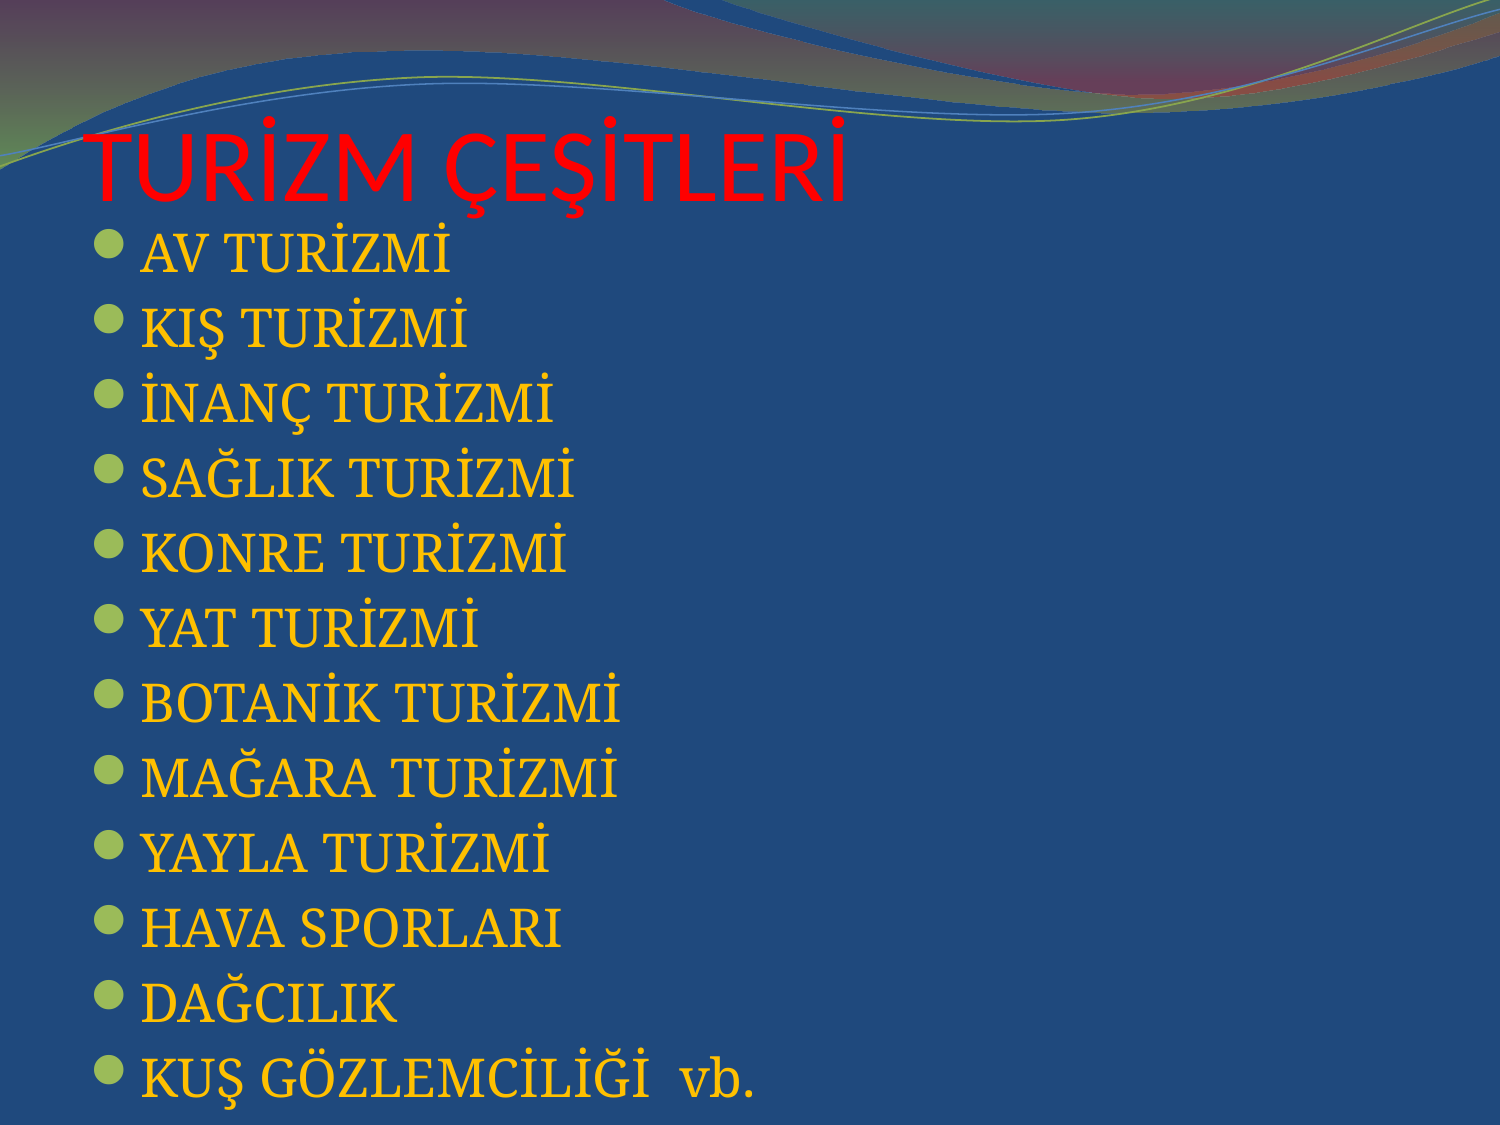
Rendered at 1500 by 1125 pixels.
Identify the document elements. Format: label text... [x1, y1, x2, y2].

list AV TURİZMİ KIŞ TURİZMİ İNANÇ TURİZMİ SAĞLIK TURİZMİ KONRE TURİZMİ YAT TURİZMİ BOTANİK TURİZMİ MAĞARA TURİZMİ YAYLA TURİZMİ HAVA SPORLARI DAĞCILIK KUŞ GÖZLEMCİLİĞİ vb. [75, 210, 1425, 1125]
title TURİZM ÇEŞİTLERİ [82, 35, 1432, 223]
